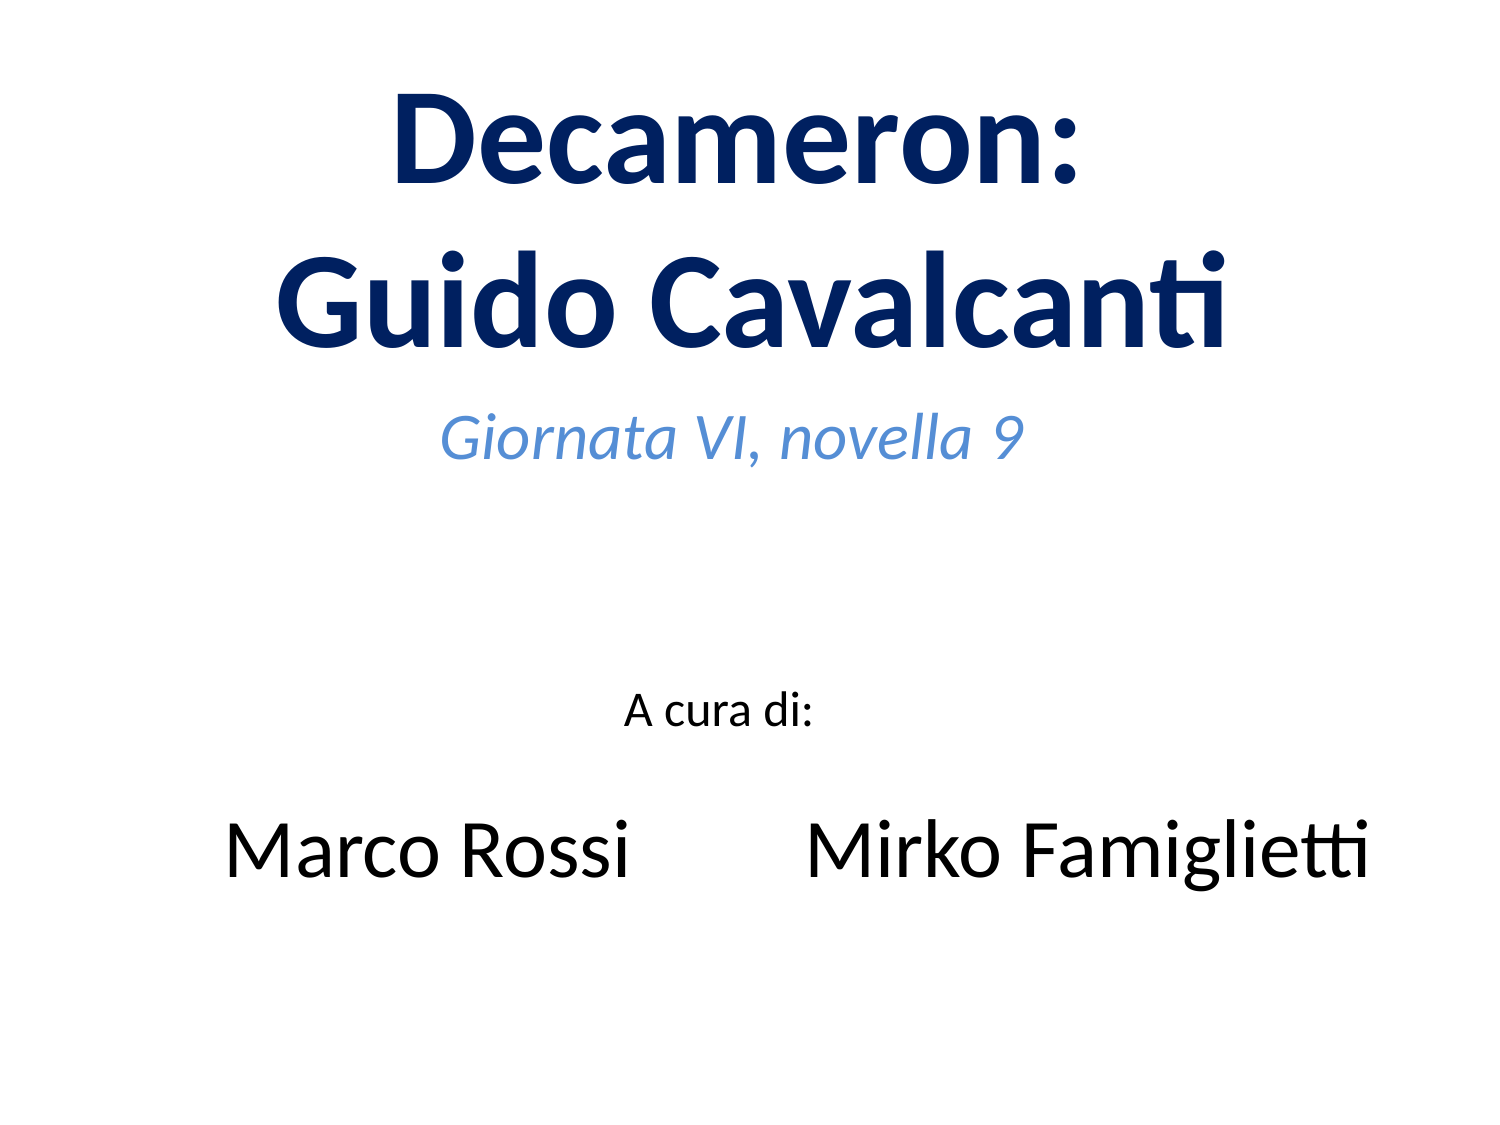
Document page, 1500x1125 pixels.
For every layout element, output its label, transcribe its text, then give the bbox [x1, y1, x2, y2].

subtitle Giornata VI, novella 9 [206, 385, 1257, 673]
text_box Mirko Famiglietti [789, 786, 1388, 902]
title Decameron: Guido Cavalcanti [100, 90, 1376, 332]
text_box Marco Rossi [209, 786, 666, 902]
text_box A cura di: [609, 668, 830, 744]
